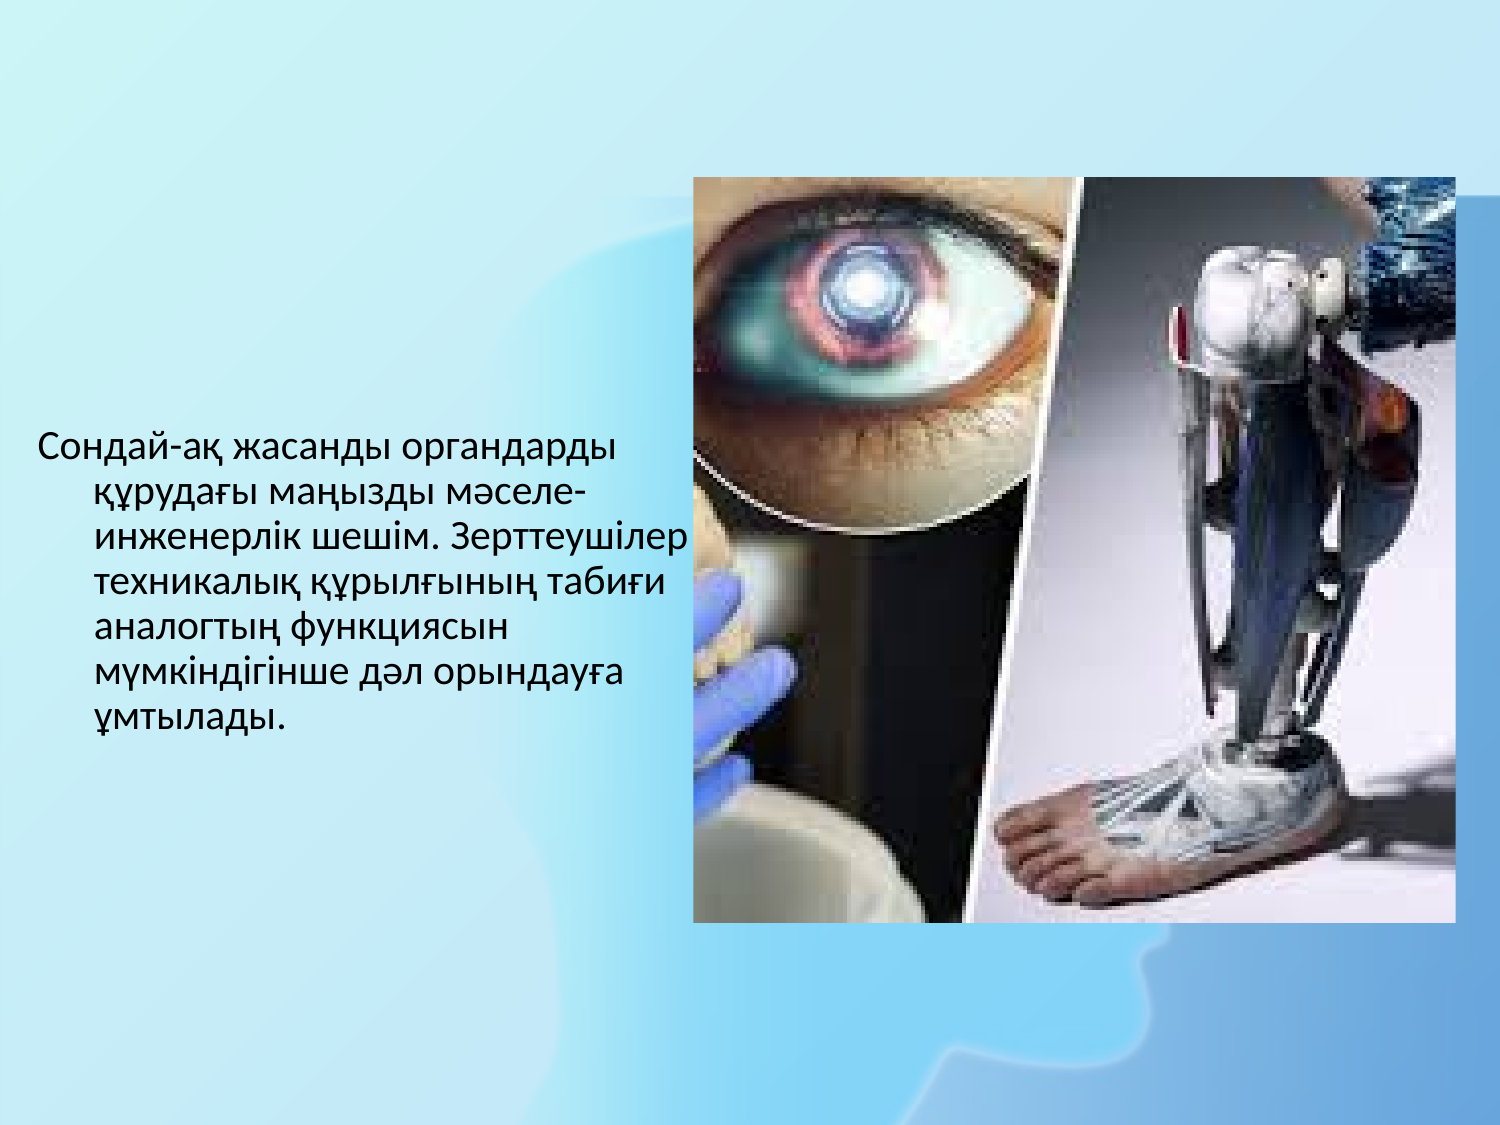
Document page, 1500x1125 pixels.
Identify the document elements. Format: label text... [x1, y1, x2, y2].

list Сондай-ақ жасанды органдарды құрудағы маңызды мәселе-инженерлік шешім. Зерттеушілер техникалық құрылғының табиғи аналогтың функциясын мүмкіндігінше дәл орындауға ұмтылады. [22, 108, 738, 1005]
picture [0, 0, 1500, 1125]
